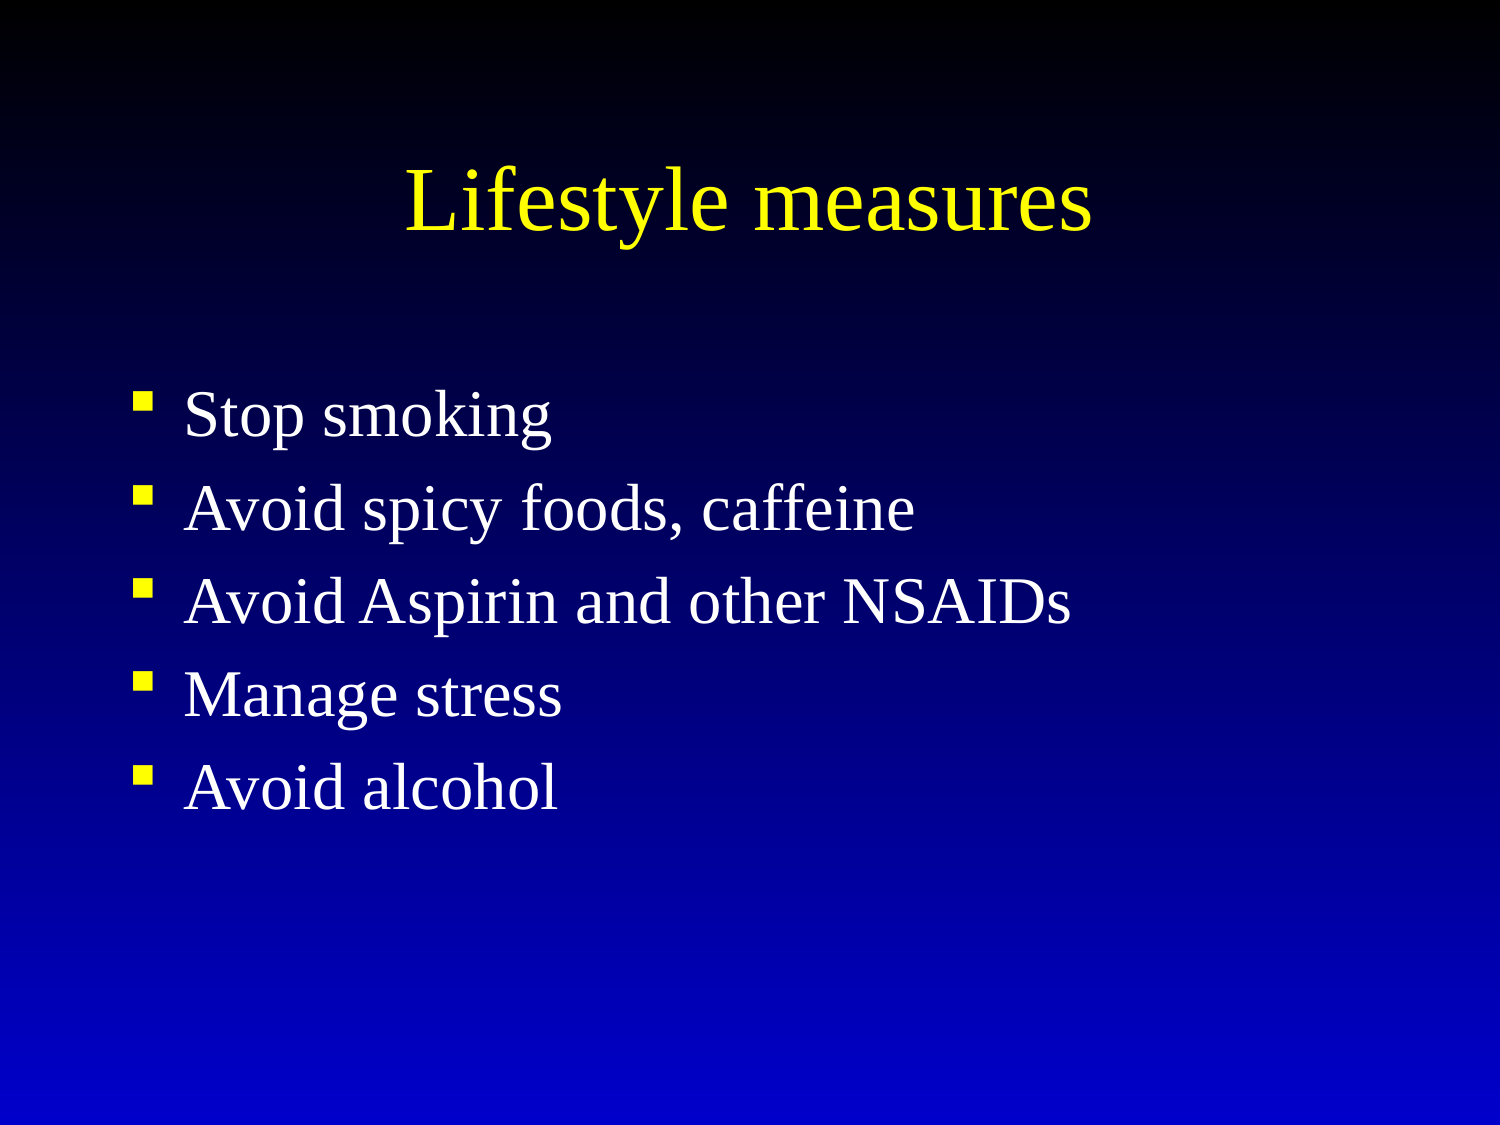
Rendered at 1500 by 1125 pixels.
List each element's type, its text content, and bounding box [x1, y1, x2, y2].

list Stop smoking Avoid spicy foods, caffeine Avoid Aspirin and other NSAIDs Manage stress Avoid alcohol [112, 362, 1388, 1000]
title Lifestyle measures [112, 99, 1388, 288]
